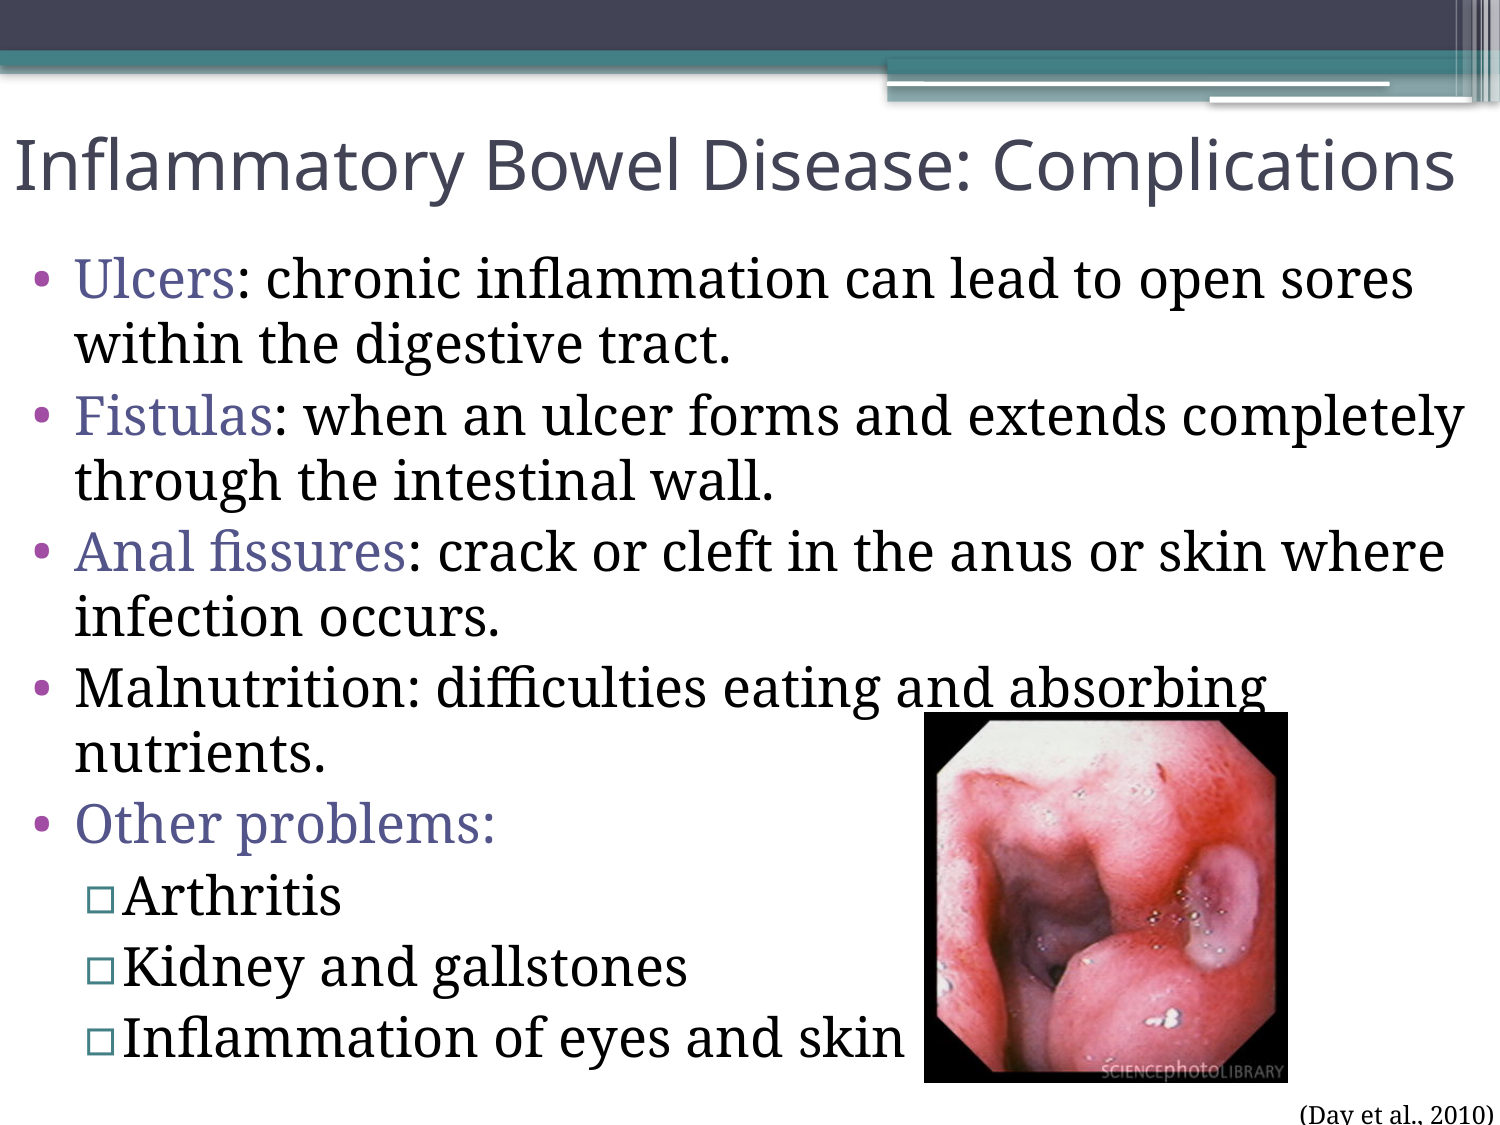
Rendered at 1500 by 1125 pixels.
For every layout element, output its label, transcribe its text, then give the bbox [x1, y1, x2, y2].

picture [924, 712, 1288, 1083]
text_box (Day et al., 2010) [1200, 1062, 1500, 1125]
list Ulcers: chronic inflammation can lead to open sores within the digestive tract. Fistulas: when an ulcer forms and extends completely through the intestinal wall. Anal fissures: crack or cleft in the anus or skin where infection occurs. Malnutrition: difficulties eating and absorbing nutrients. Other problems: Arthritis Kidney and gallstones Inflammation of eyes and skin [0, 237, 1500, 1125]
title Inflammatory Bowel Disease: Complications [0, 75, 1500, 237]
